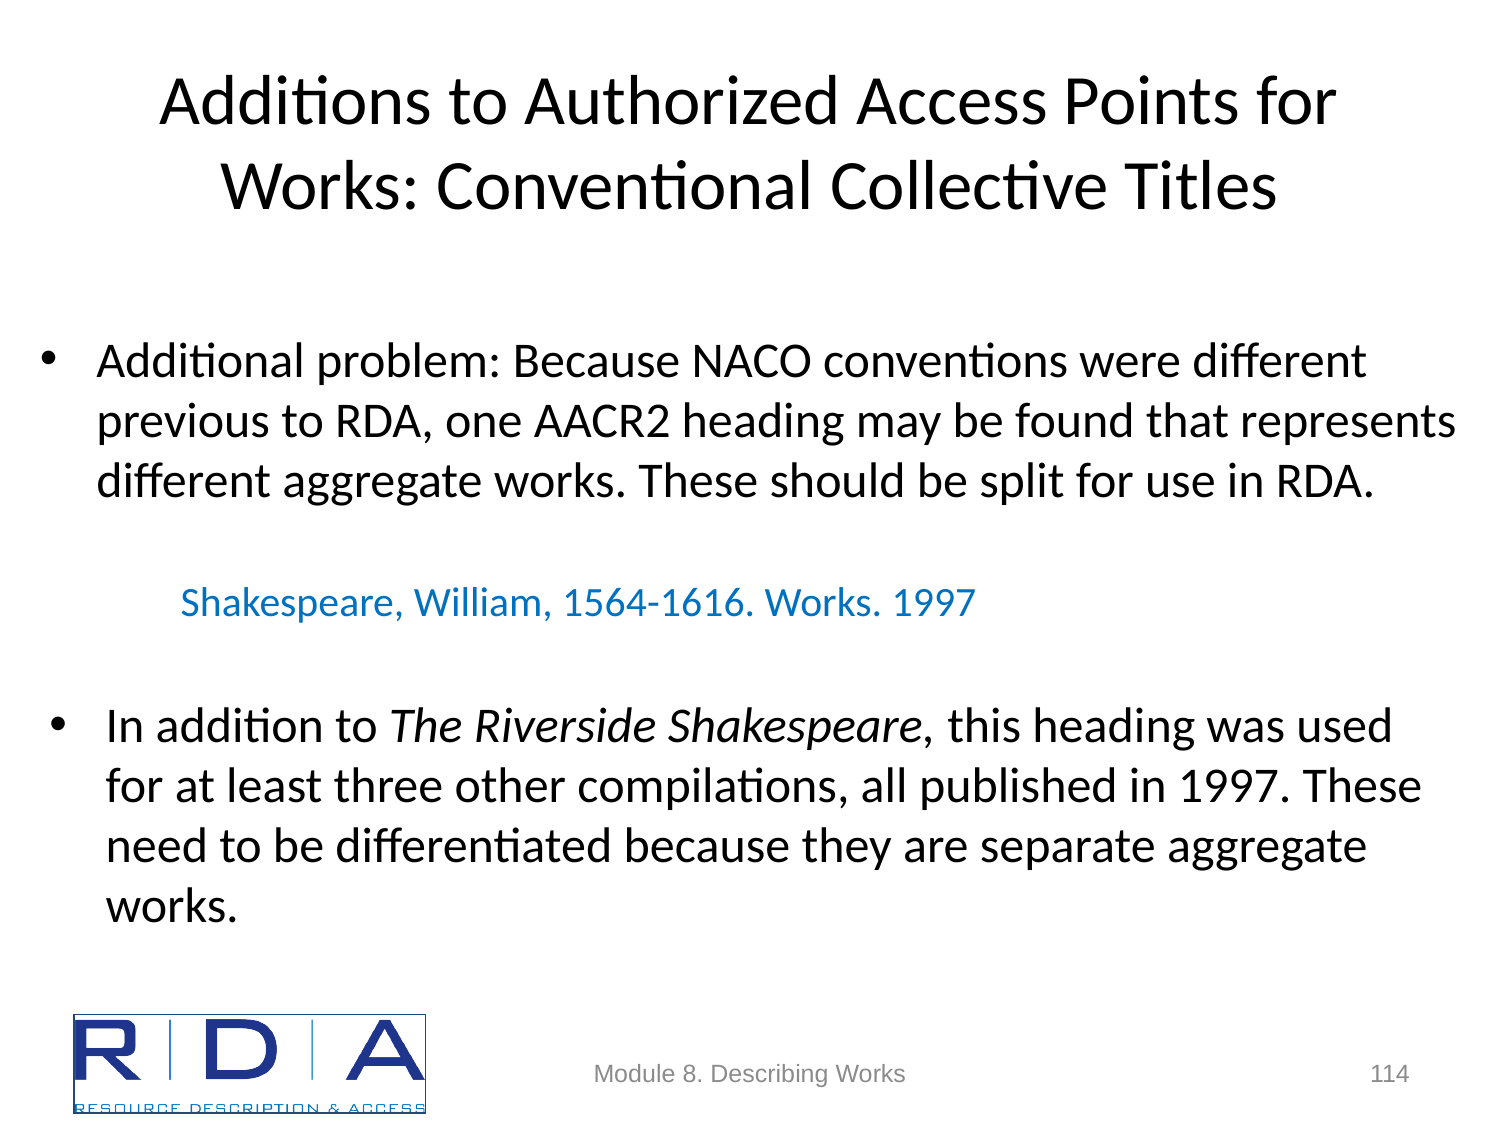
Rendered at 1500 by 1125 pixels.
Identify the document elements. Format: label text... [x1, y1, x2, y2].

title Additions to Authorized Access Points for Works: Conventional Collective Titles [75, 45, 1425, 233]
picture [75, 1015, 425, 1112]
list Additional problem: Because NACO conventions were different previous to RDA, one AACR2 heading may be found that represents different aggregate works. These should be split for use in RDA. Shakespeare, William, 1564-1616. Works. 1997 In addition to The Riverside Shakespeare, this heading was used for at least three other compilations, all published in 1997. These need to be differentiated because they are separate aggregate works. [24, 249, 1475, 988]
slide_number 114 [1074, 1042, 1425, 1103]
footer Module 8. Describing Works [512, 1042, 988, 1103]
